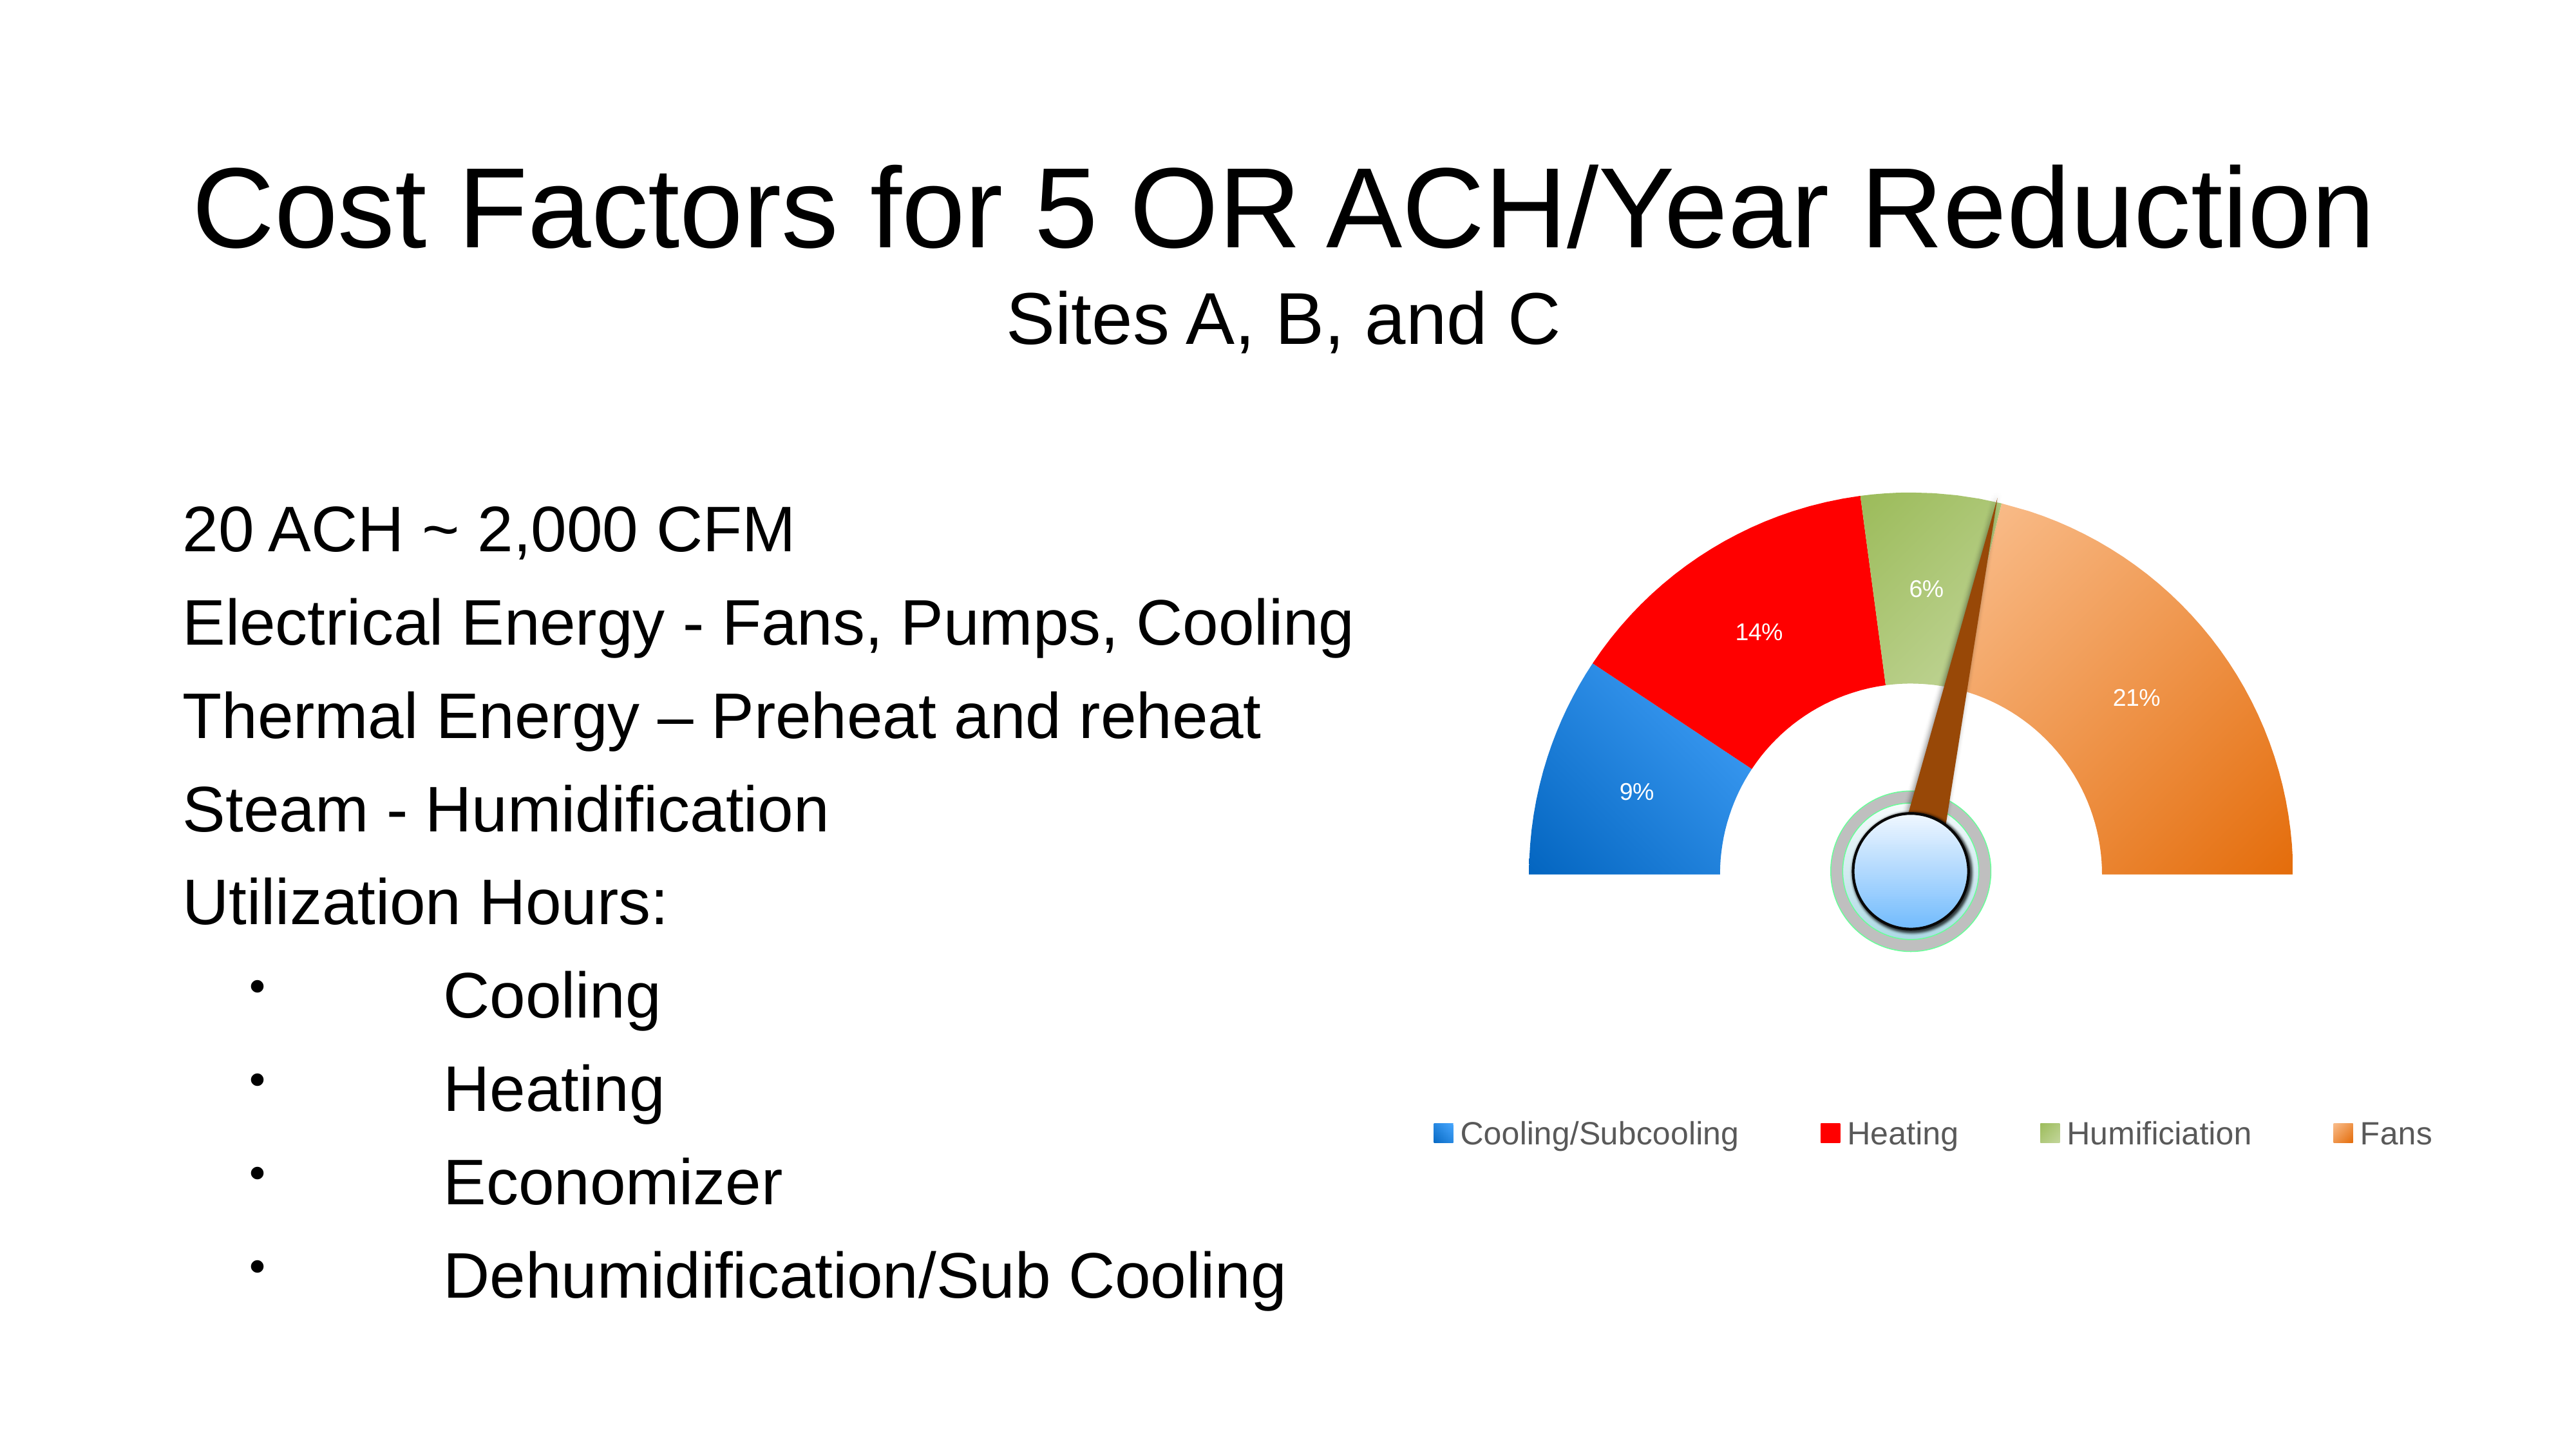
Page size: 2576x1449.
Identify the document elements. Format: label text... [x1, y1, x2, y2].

title Cost Factors for 5 OR ACH/Year Reduction Sites A, B, and C [124, 125, 2445, 368]
list 20 ACH ~ 2,000 CFM Electrical Energy - Fans, Pumps, Cooling Thermal Energy – Preheat and reheat Steam - Humidification Utilization Hours: Cooling Heating Economizer Dehumidification/Sub Cooling [176, 412, 1539, 1386]
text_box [1295, 459, 2527, 1280]
